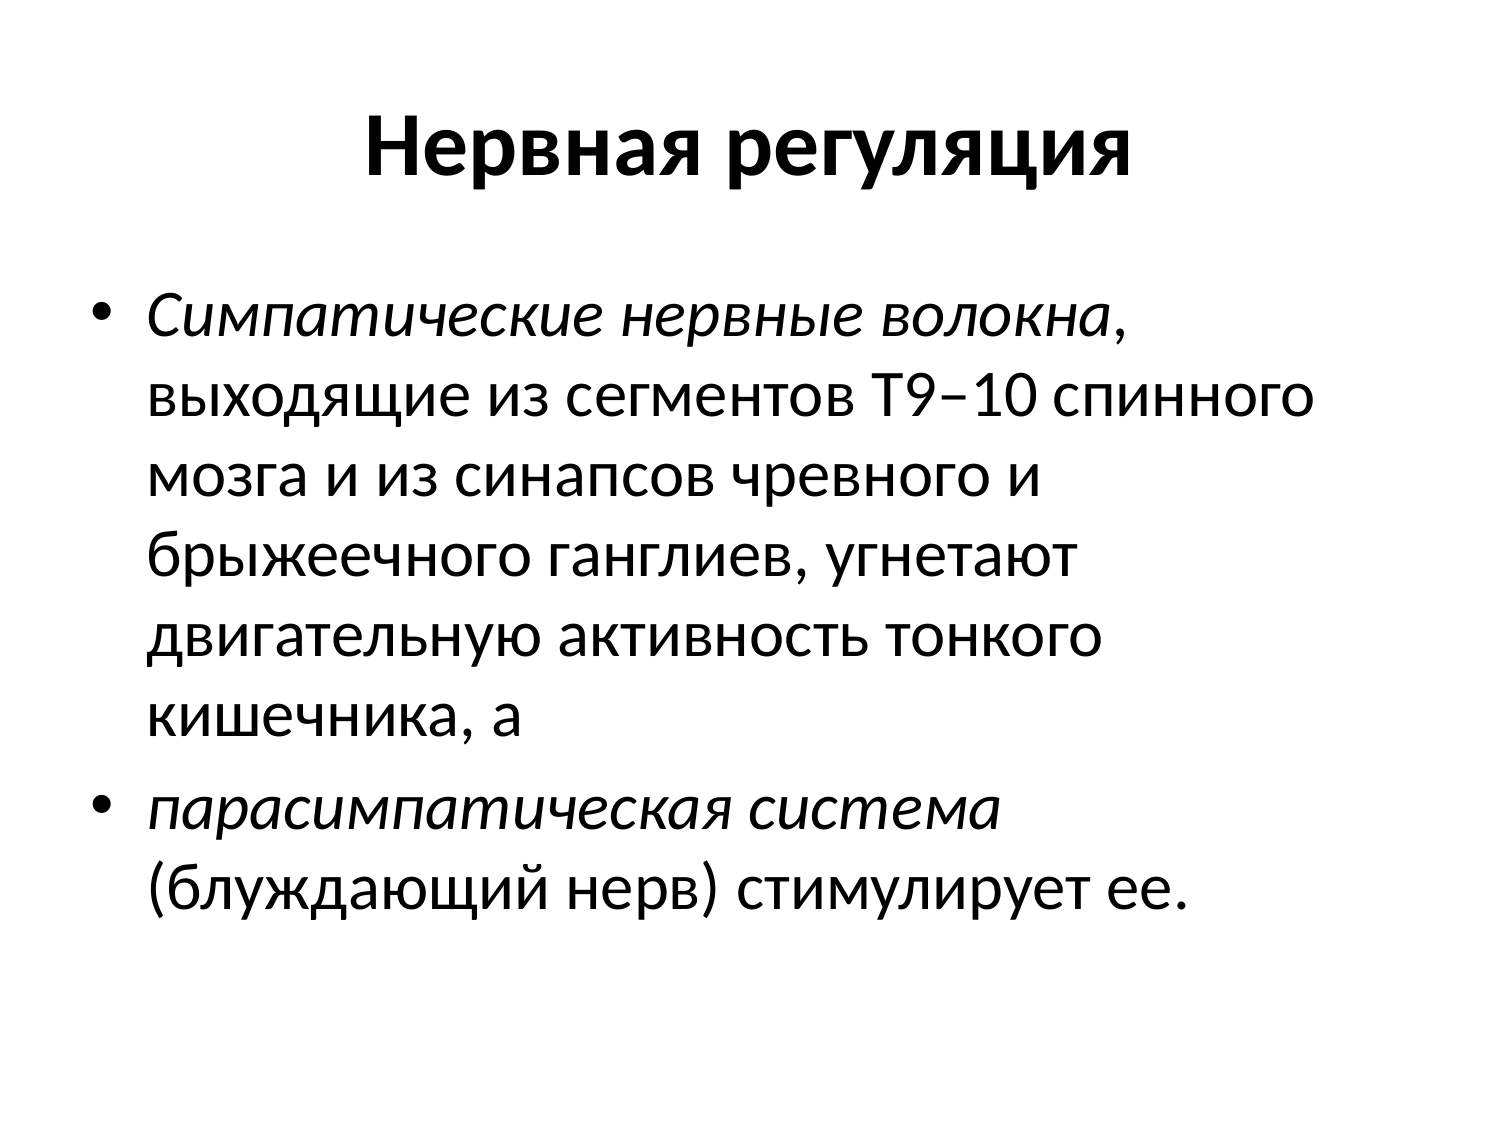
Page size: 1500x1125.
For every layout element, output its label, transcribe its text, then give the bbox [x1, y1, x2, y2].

list Симпатические нервные волокна, выходящие из сегментов Т9–10 спинного мозга и из синапсов чревного и брыжеечного ганглиев, угнетают двигательную активность тонкого кишечника, а парасимпатическая система (блуждающий нерв) стимулирует ее. [75, 262, 1425, 1005]
title Нервная регуляция [75, 45, 1425, 233]
